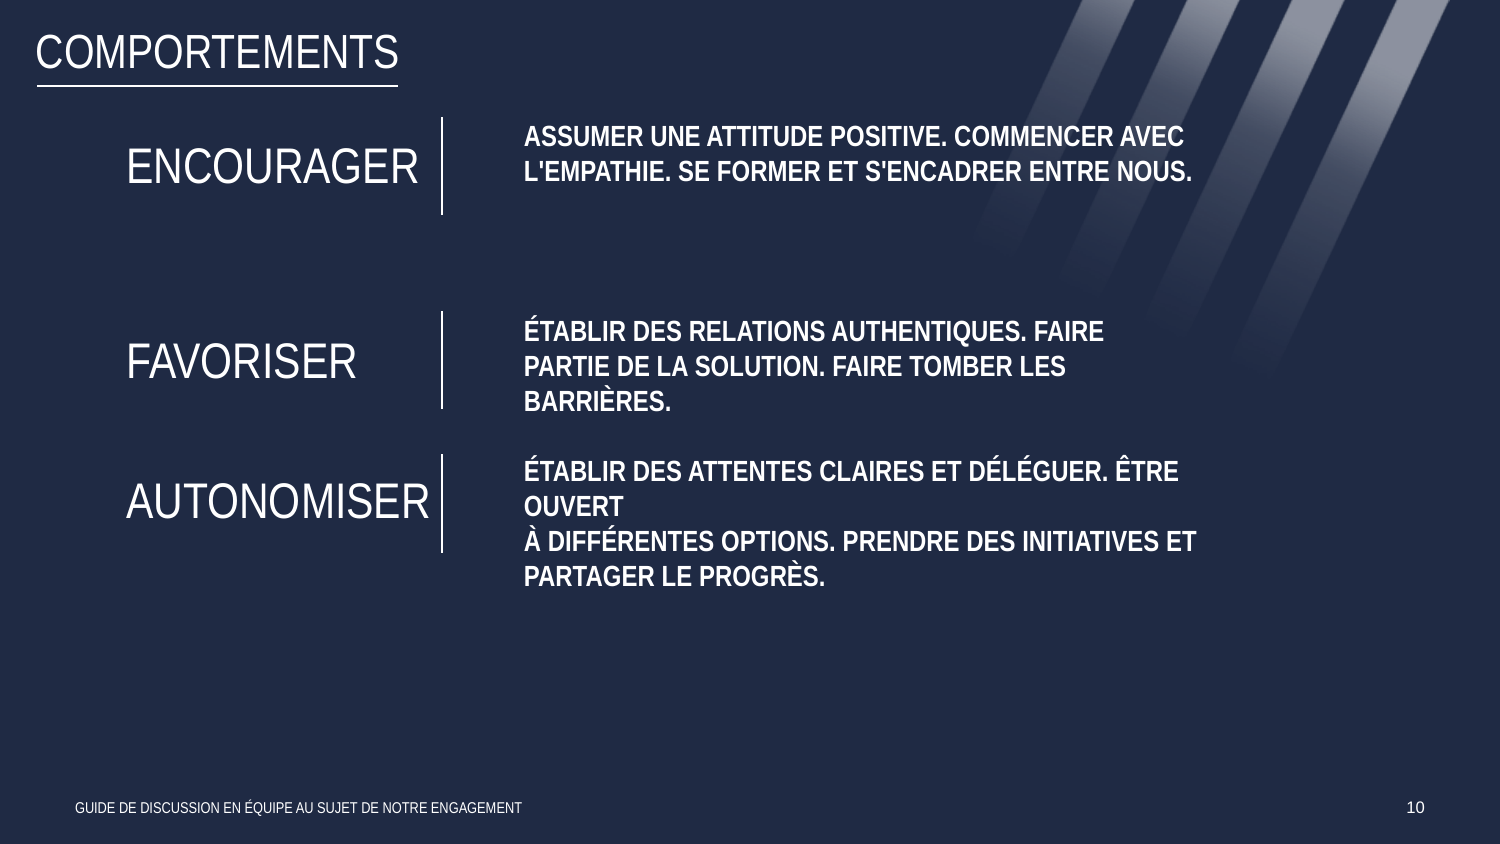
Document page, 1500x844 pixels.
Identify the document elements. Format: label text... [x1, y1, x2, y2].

list Établir des attentes claires et déléguer. Être ouvert à différentes options. Prendre des initiatives et partager le progrès. [524, 451, 1212, 552]
text_box AUTONOMISER [126, 451, 456, 552]
list Assumer une attitude positive. Commencer avec l'empathie. Se former et s'encadrer entre nous. [524, 117, 1220, 236]
footer Guide de discussion en équipe au sujet de notre engagement [75, 795, 728, 825]
text_box encourager [126, 117, 456, 218]
slide_number 10 [1350, 795, 1425, 825]
list Établir des relations authentiques. Faire partie de la solution. Faire tomber les barrières. [524, 312, 1125, 412]
text_box favoriser [126, 312, 456, 412]
picture [886, 0, 1450, 421]
text_box COMPORTEMENTS [28, 0, 407, 107]
